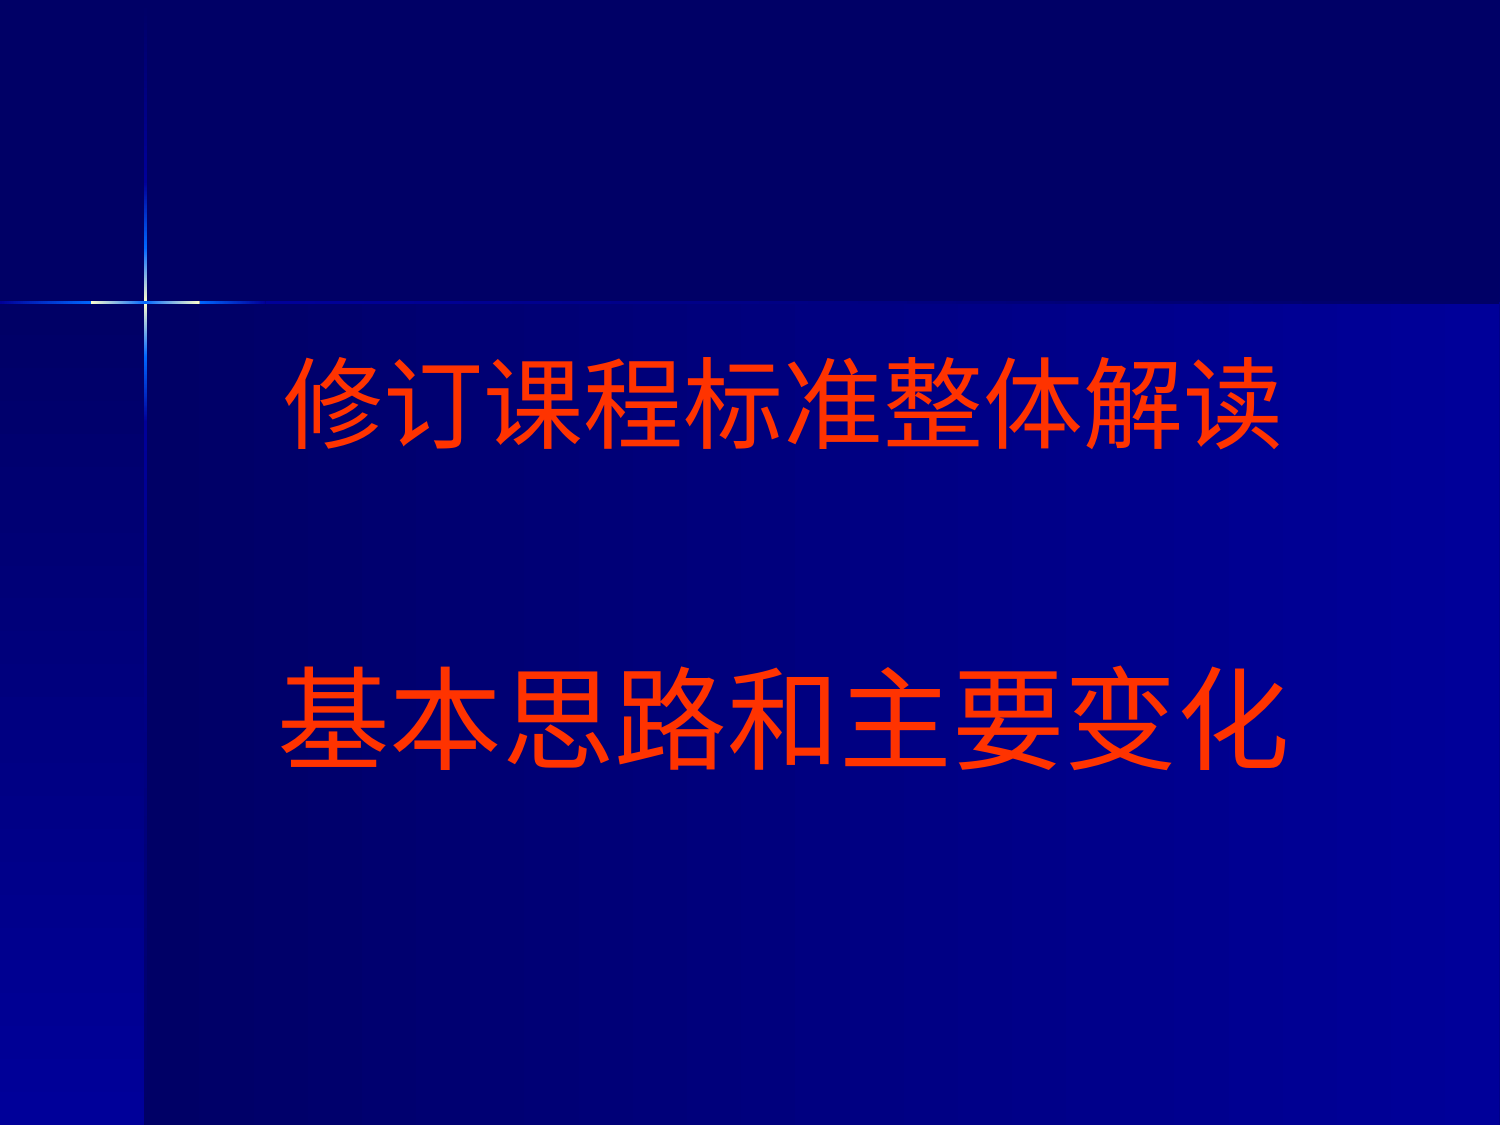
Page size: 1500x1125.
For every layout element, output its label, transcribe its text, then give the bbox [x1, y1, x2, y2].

list 修订课程标准整体解读 基本思路和主要变化 [95, 321, 1472, 986]
